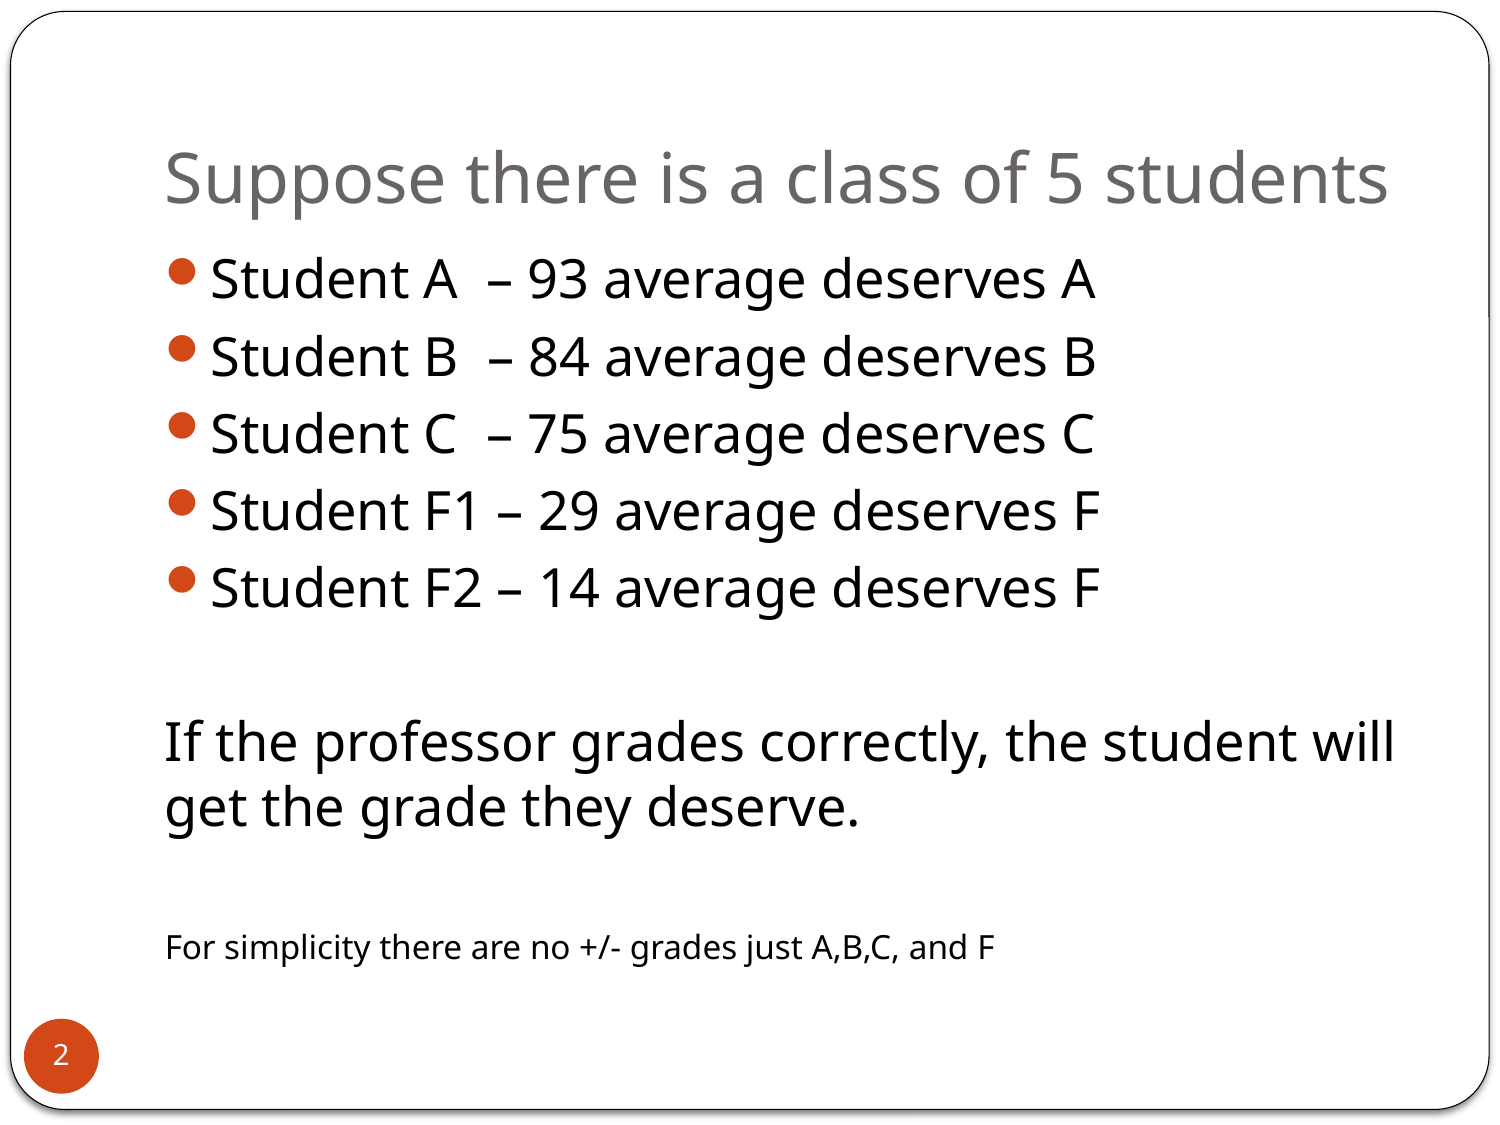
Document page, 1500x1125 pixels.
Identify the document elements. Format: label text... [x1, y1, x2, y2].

title Suppose there is a class of 5 students [150, 45, 1425, 233]
list Student A – 93 average deserves A Student B – 84 average deserves B Student C – 75 average deserves C Student F1 – 29 average deserves F Student F2 – 14 average deserves F If the professor grades correctly, the student will get the grade they deserve. For simplicity there are no +/- grades just A,B,C, and F [150, 237, 1425, 988]
slide_number 2 [23, 1018, 99, 1094]
